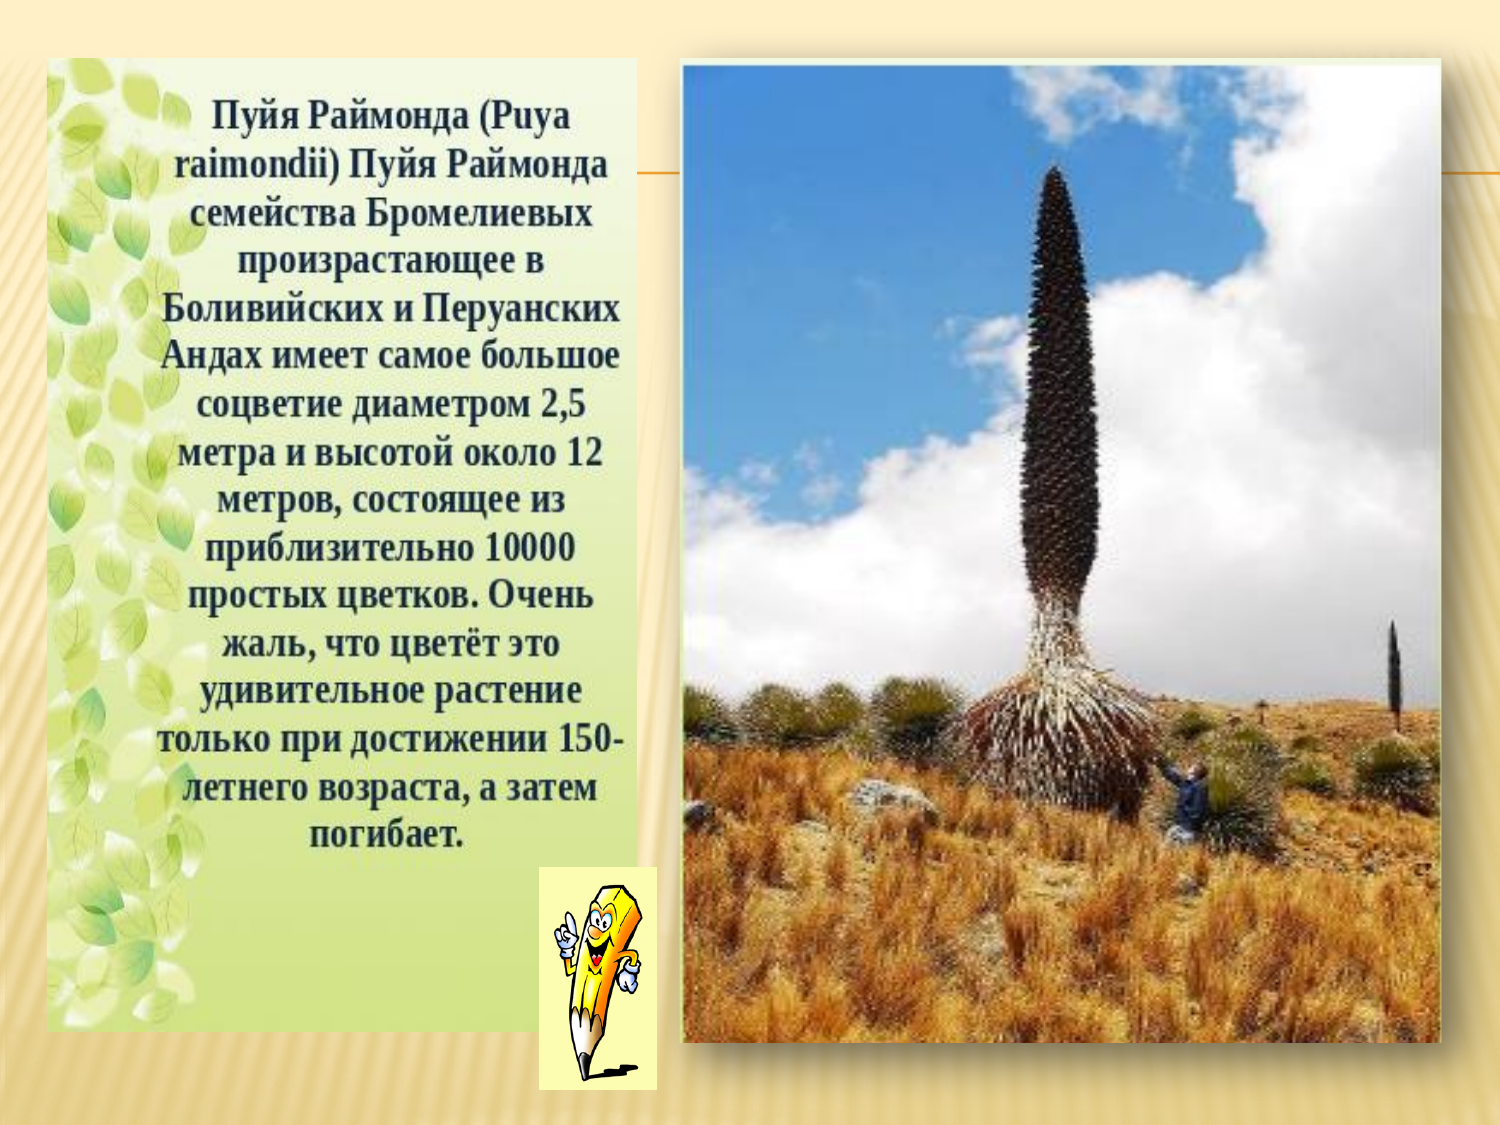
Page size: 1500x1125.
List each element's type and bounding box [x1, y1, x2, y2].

picture [679, 58, 1442, 1044]
picture [46, 58, 657, 1091]
